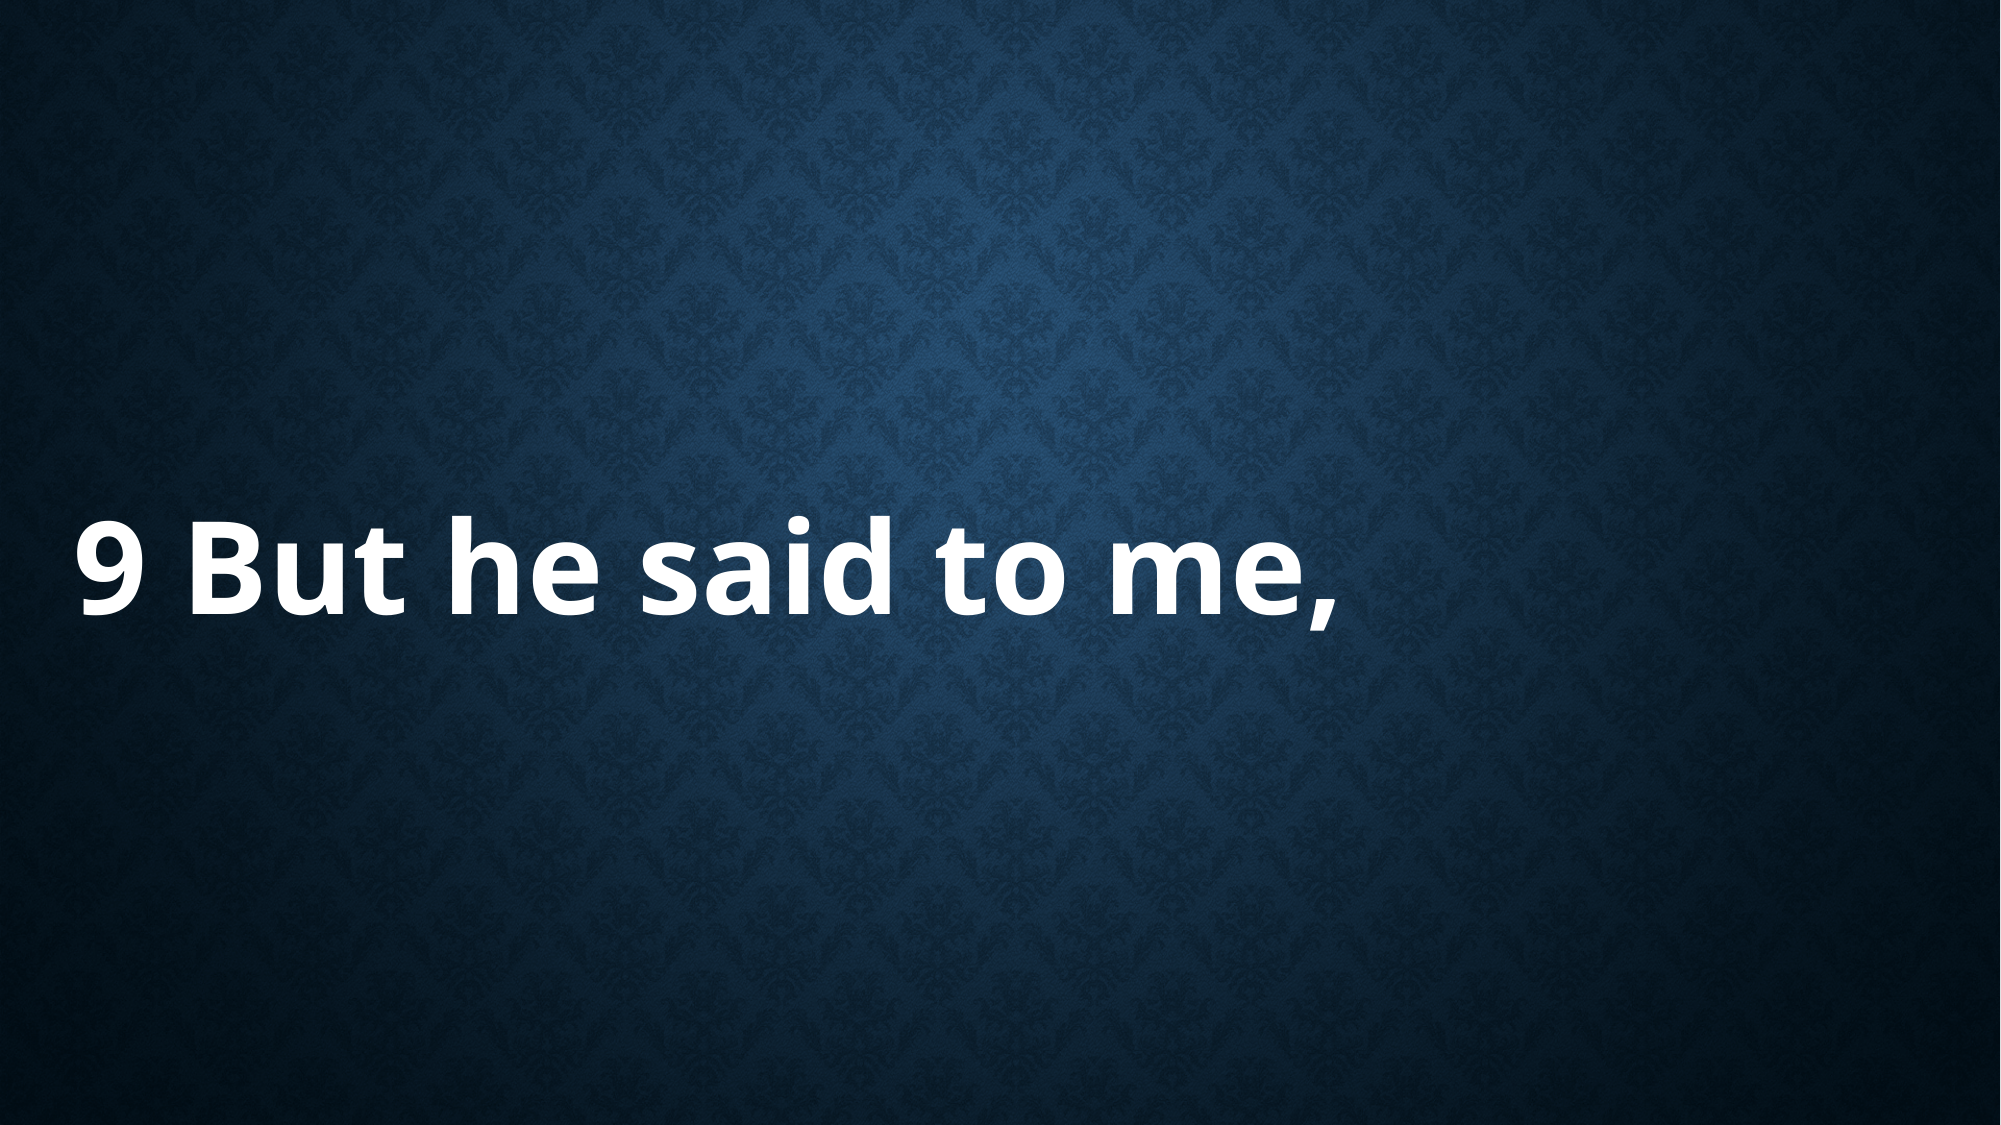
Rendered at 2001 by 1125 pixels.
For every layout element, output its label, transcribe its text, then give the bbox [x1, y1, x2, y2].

text_box 9 But he said to me, [59, 477, 1937, 648]
